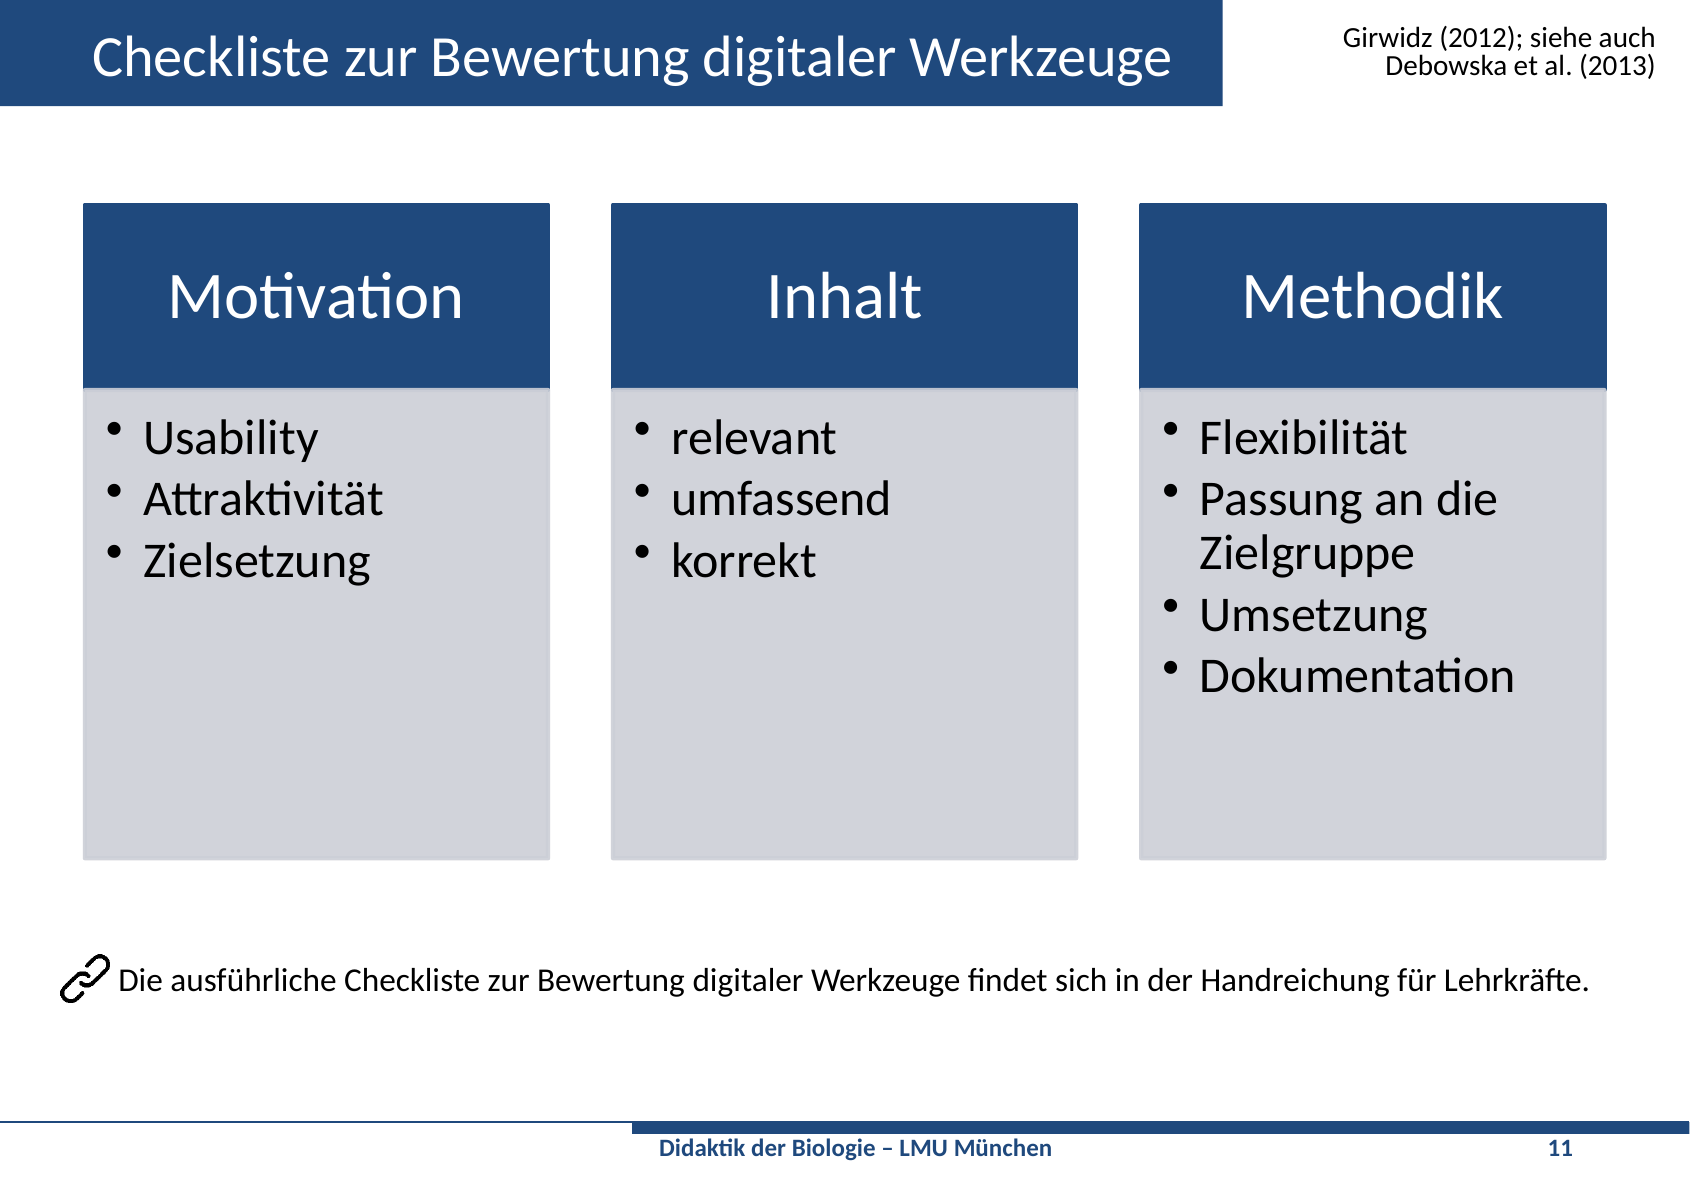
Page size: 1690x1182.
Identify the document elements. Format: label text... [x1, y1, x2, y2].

picture [60, 954, 110, 1004]
text_box Girwidz (2012); siehe auch Debowska et al. (2013) [1234, 0, 1672, 107]
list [84, 165, 1606, 898]
title Checkliste zur Bewertung digitaler Werkzeuge [76, 0, 1211, 107]
text_box Die ausführliche Checkliste zur Bewertung digitaler Werkzeuge findet sich in der Handreichung für Lehrkräfte. [103, 950, 1625, 1006]
